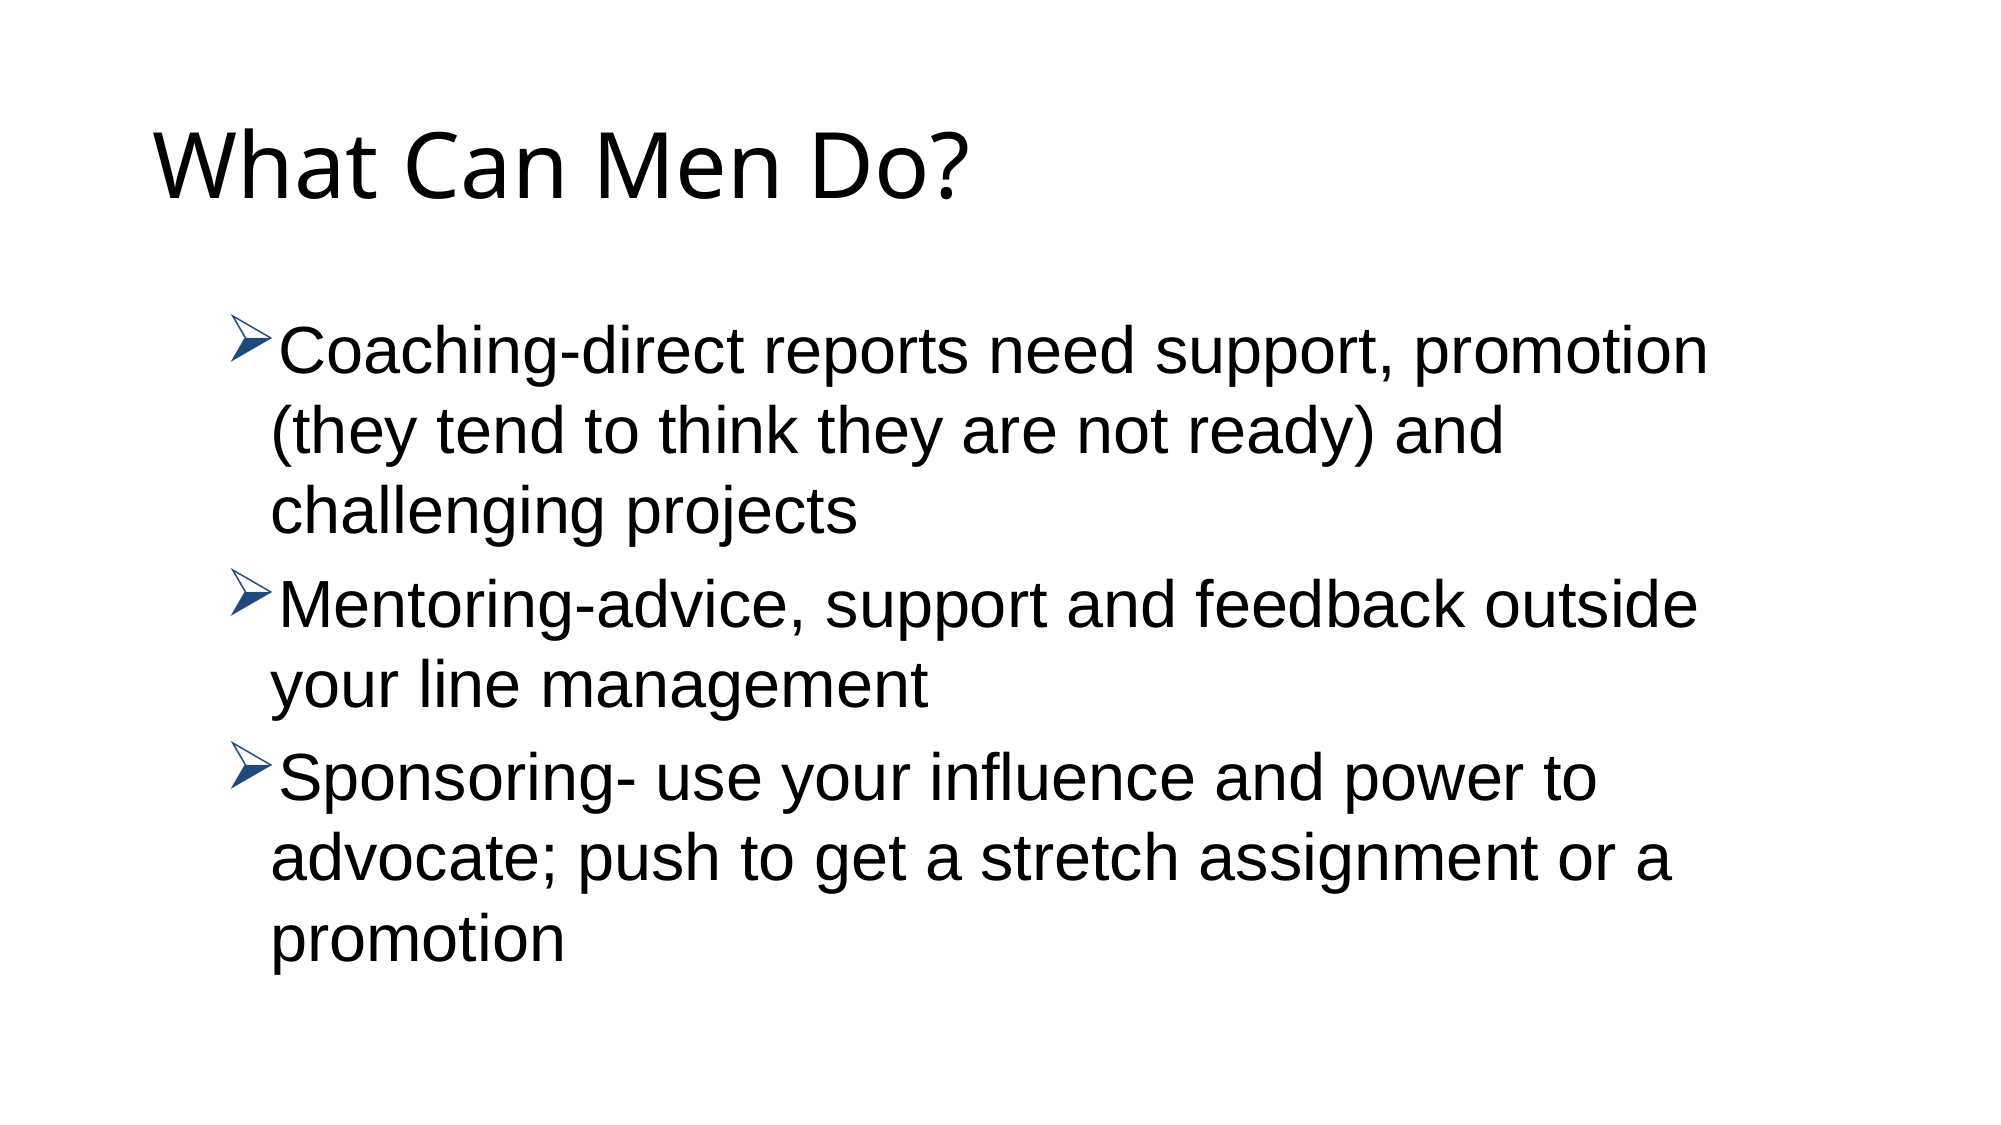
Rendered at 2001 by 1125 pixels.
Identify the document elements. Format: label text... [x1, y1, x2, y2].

list Coaching-direct reports need support, promotion (they tend to think they are not ready) and challenging projects Mentoring-advice, support and feedback outside your line management Sponsoring- use your influence and power to advocate; push to get a stretch assignment or a promotion [137, 299, 1863, 1014]
title What Can Men Do? [137, 59, 1863, 278]
